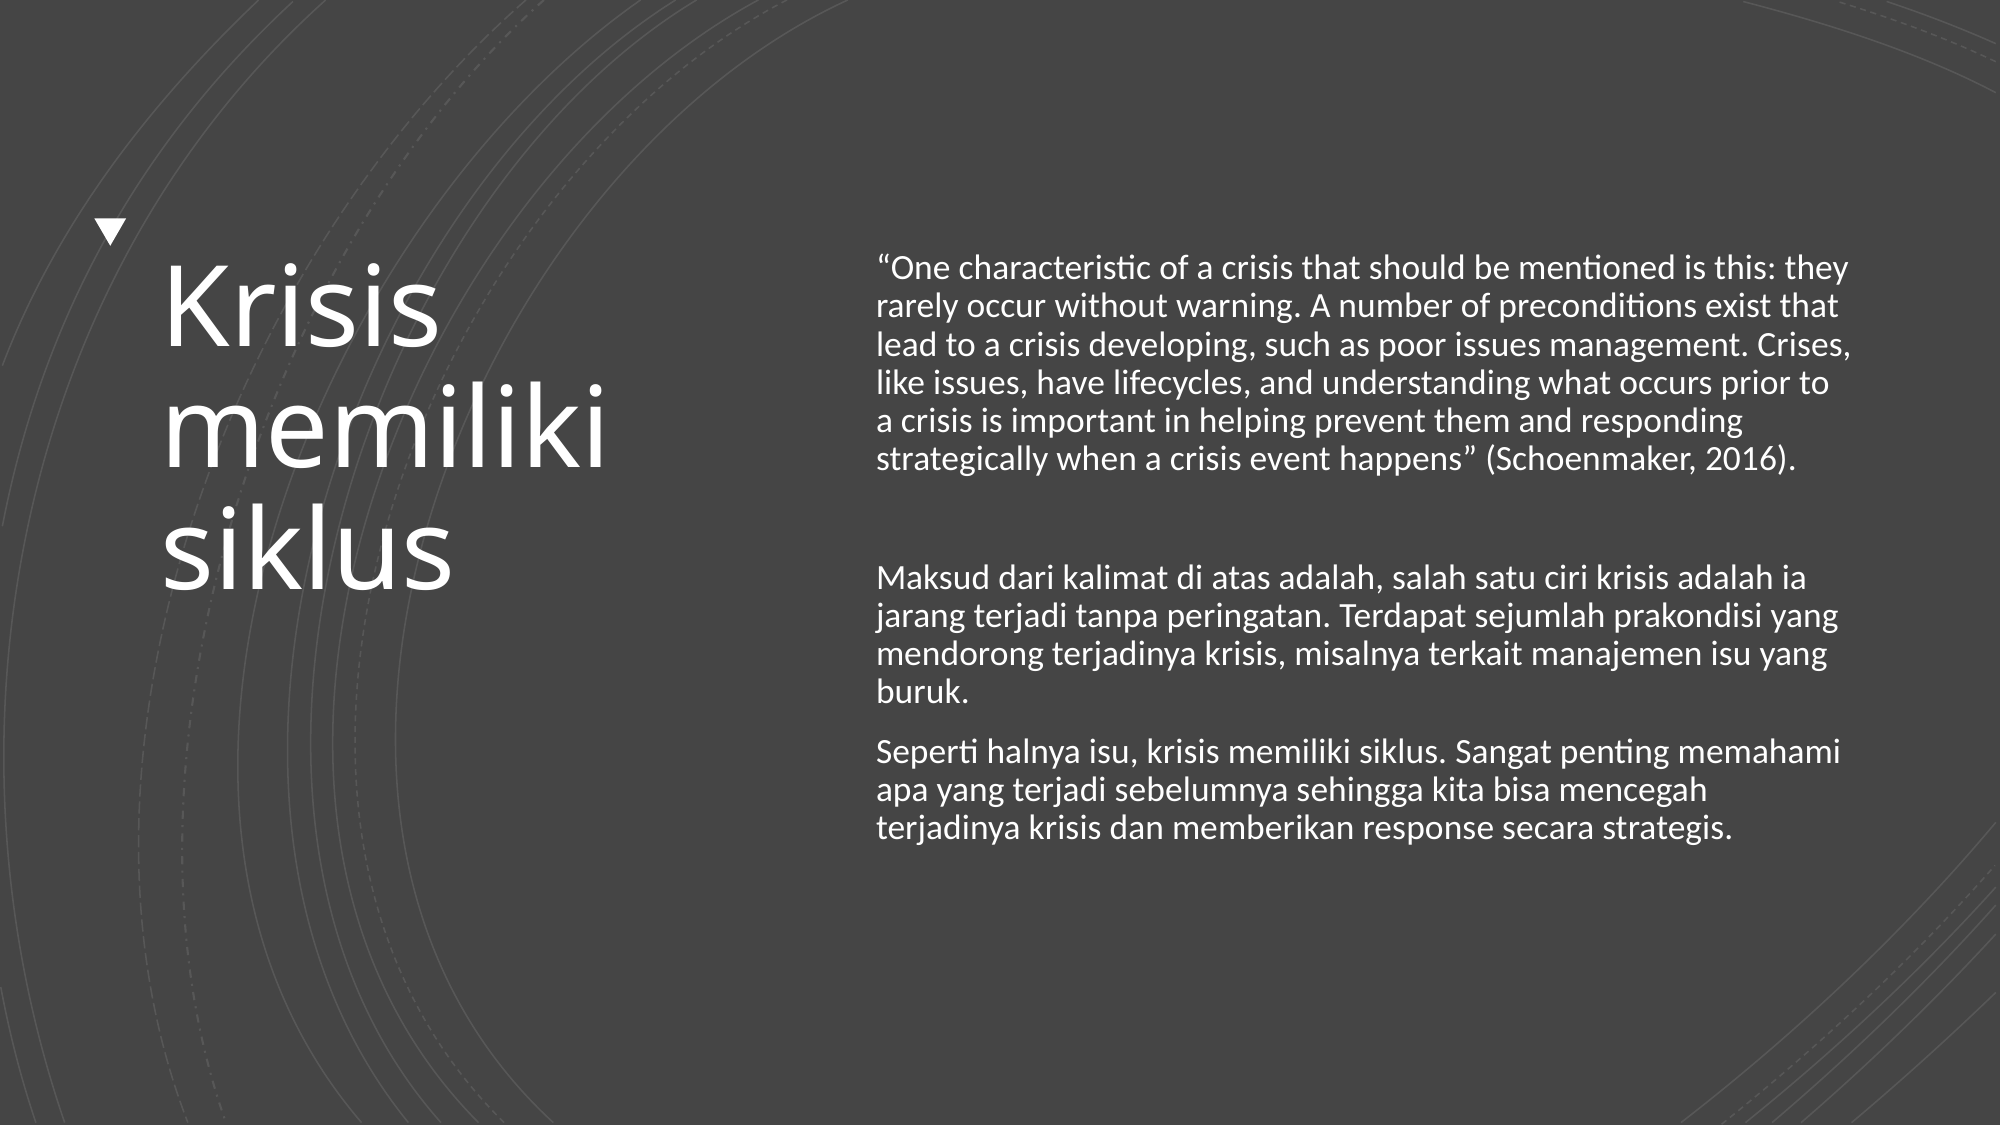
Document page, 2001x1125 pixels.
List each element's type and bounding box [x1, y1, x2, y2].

text_box [0, 0, 1996, 1125]
